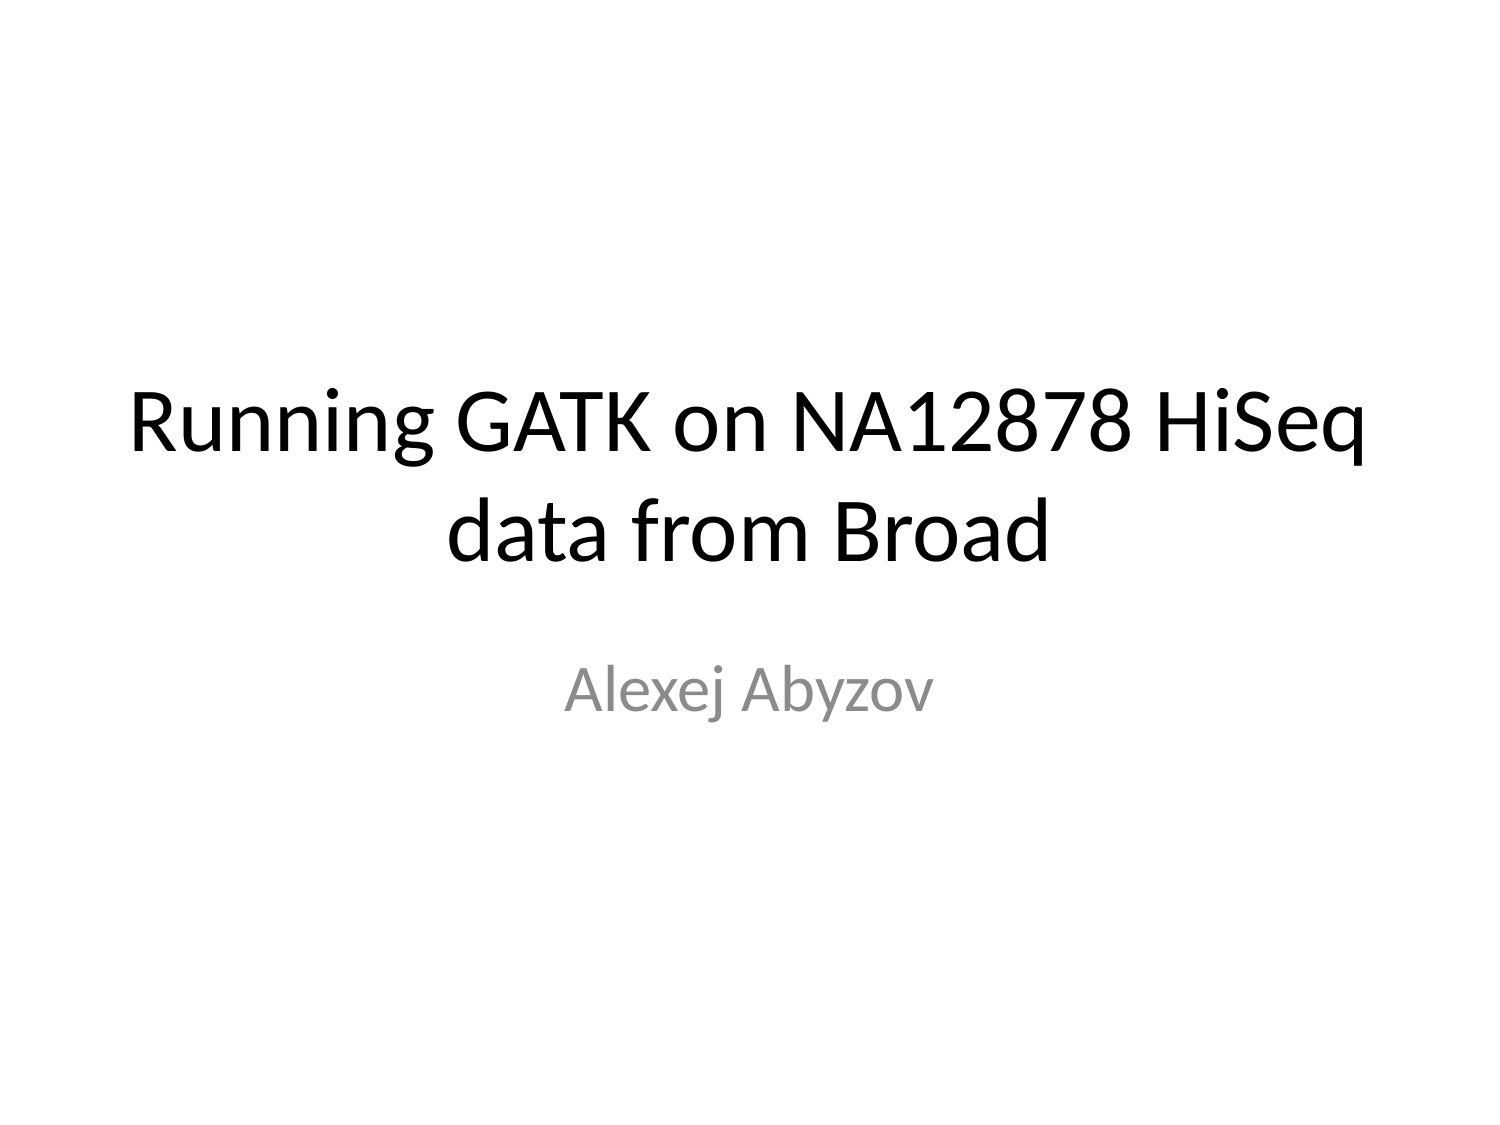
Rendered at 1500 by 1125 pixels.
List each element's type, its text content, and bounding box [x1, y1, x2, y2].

subtitle Alexej Abyzov [225, 637, 1275, 925]
title Running GATK on NA12878 HiSeq data from Broad [112, 349, 1388, 591]
